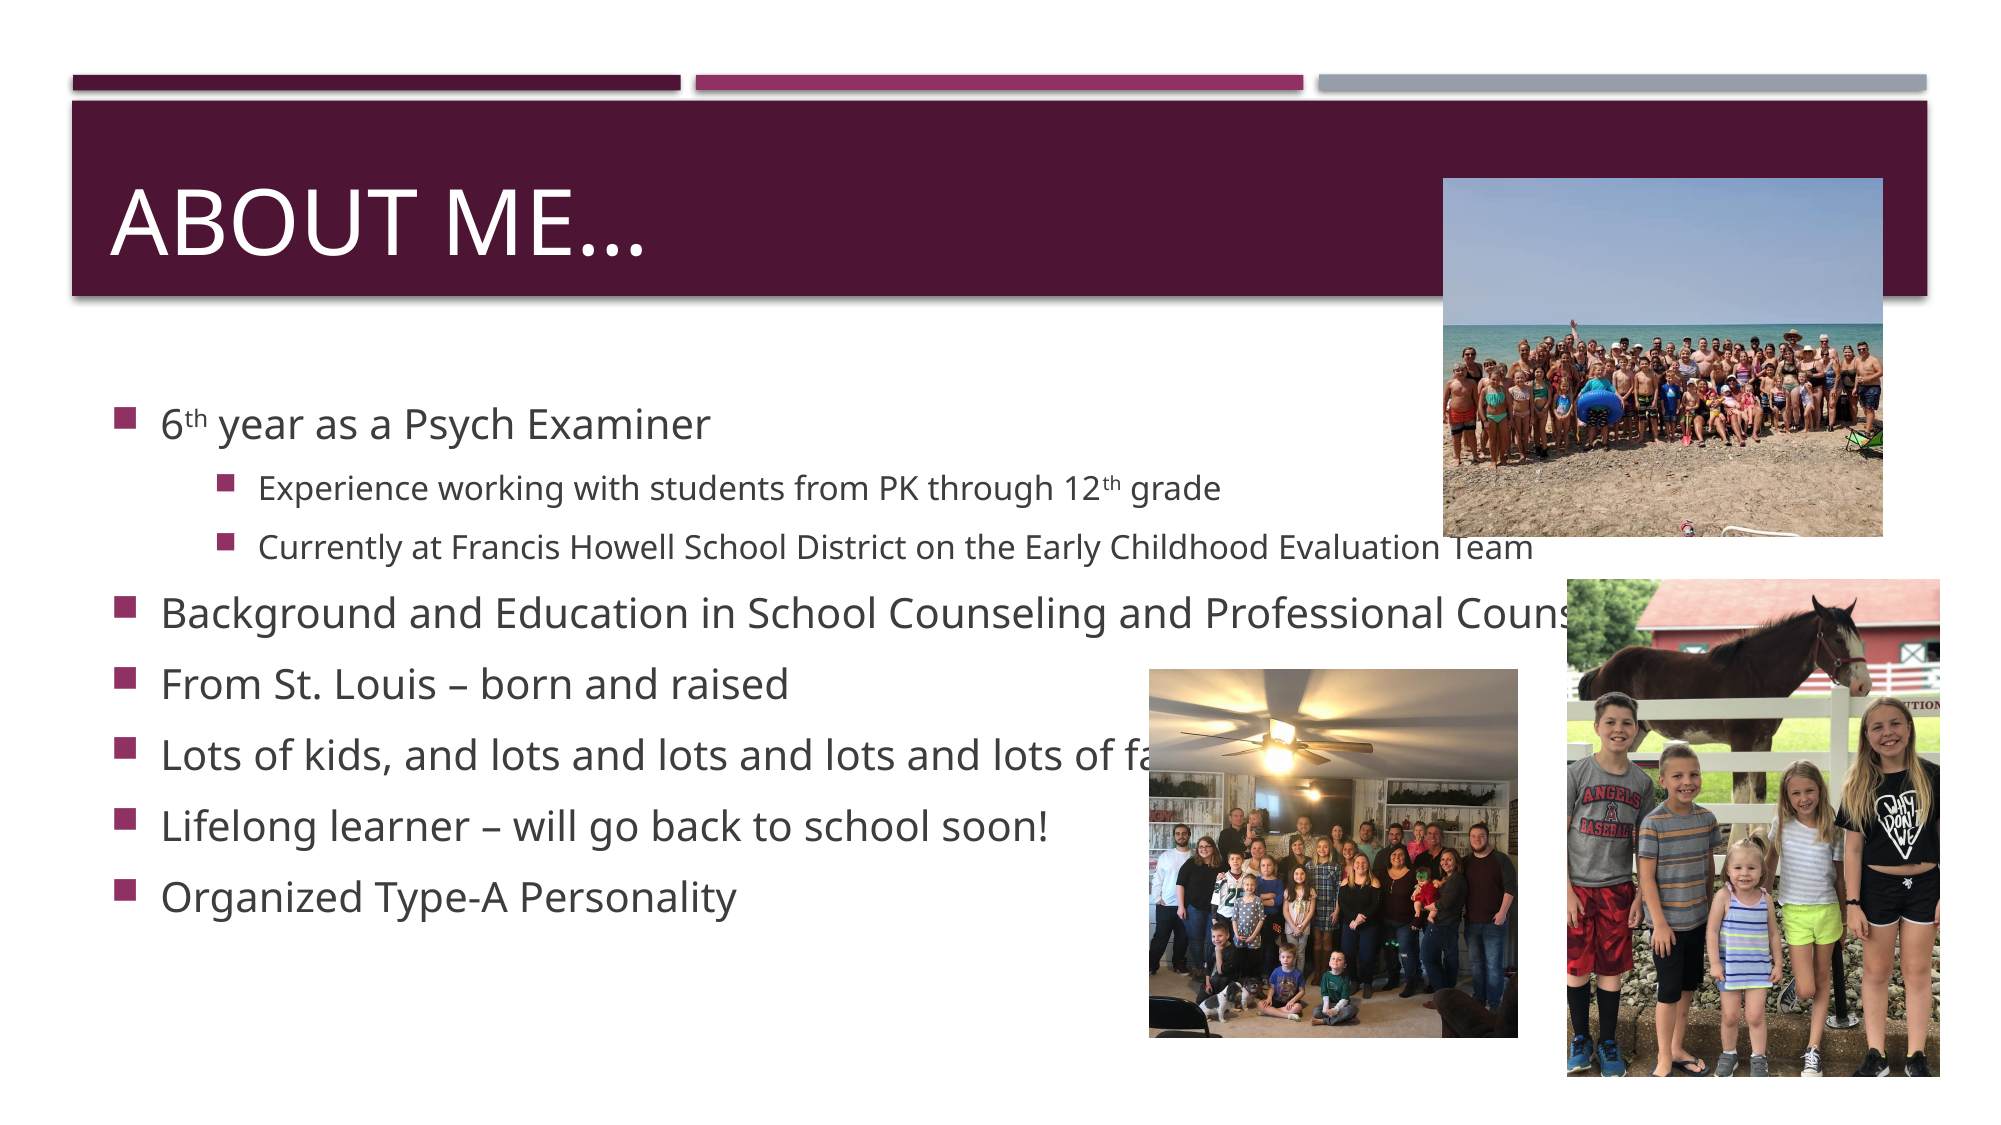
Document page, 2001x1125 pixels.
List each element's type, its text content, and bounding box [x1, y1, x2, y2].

list 6th year as a Psych Examiner Experience working with students from PK through 12th grade Currently at Francis Howell School District on the Early Childhood Evaluation Team Background and Education in School Counseling and Professional Counseling From St. Louis – born and raised Lots of kids, and lots and lots and lots and lots of family Lifelong learner – will go back to school soon! Organized Type-A Personality [95, 357, 1905, 962]
title About Me… [95, 115, 1905, 282]
picture [1442, 177, 1884, 538]
picture [1149, 668, 1519, 1038]
picture [1566, 579, 1941, 1077]
